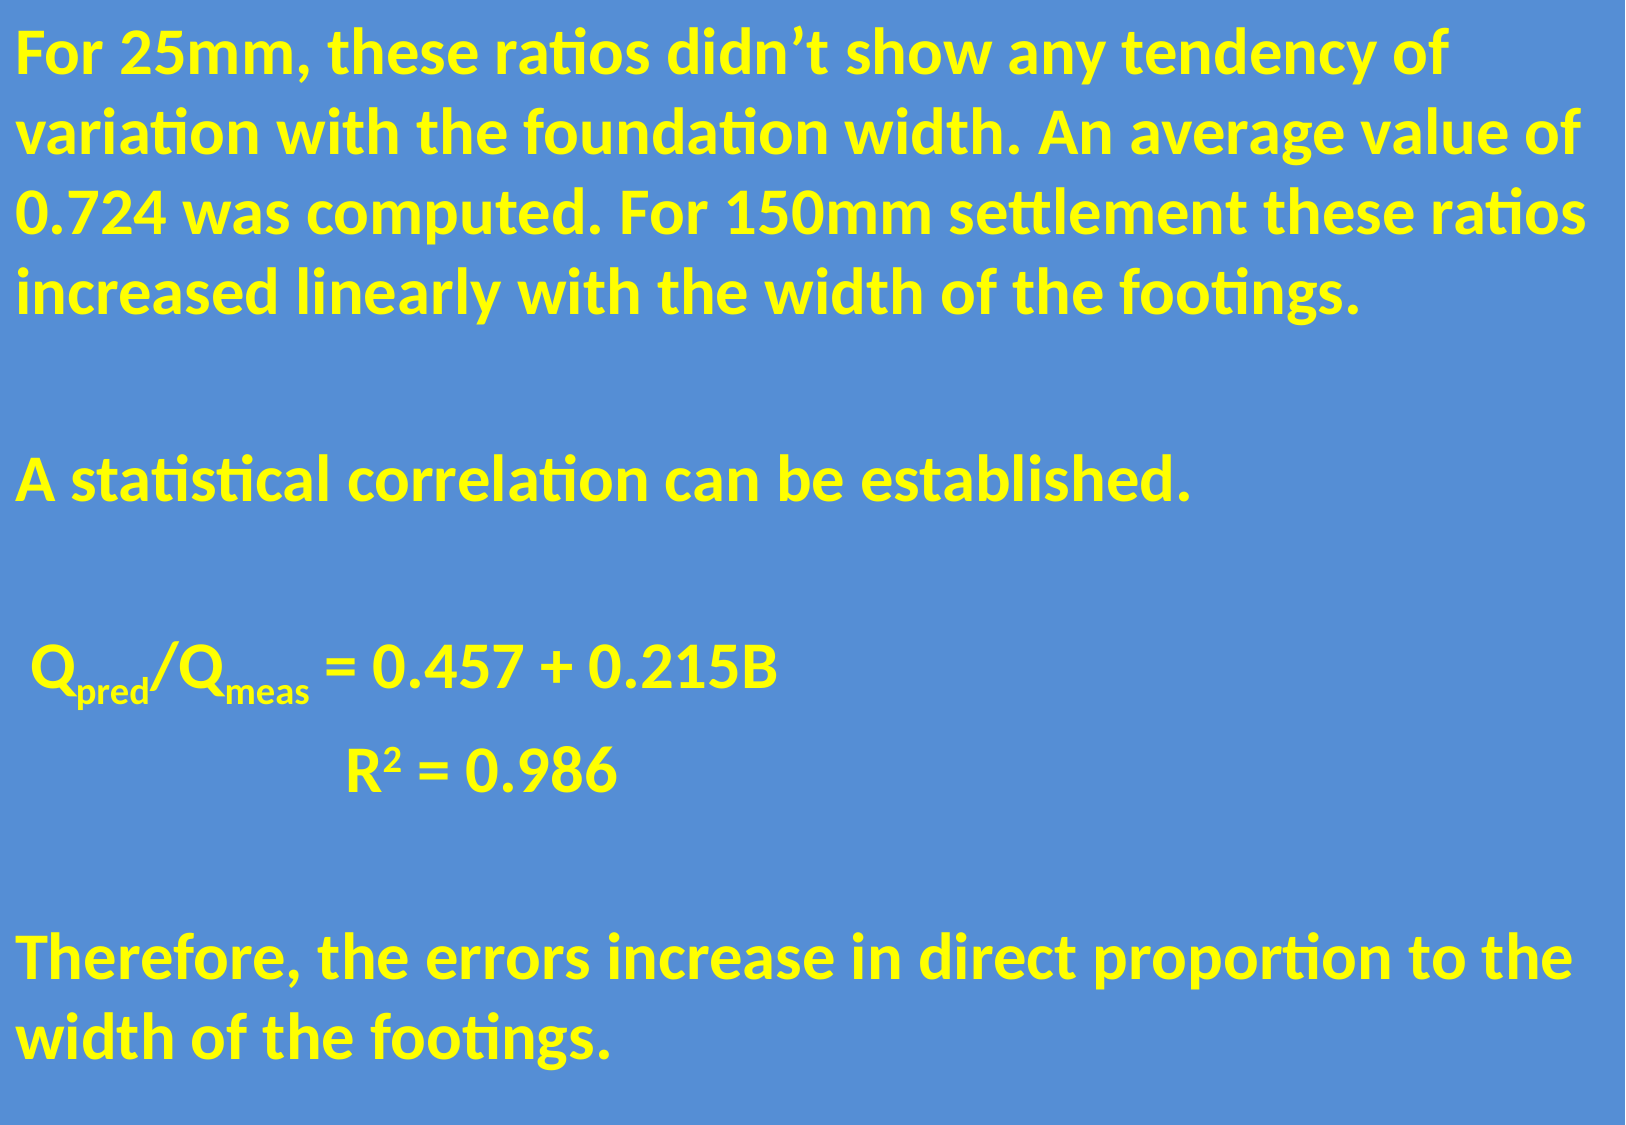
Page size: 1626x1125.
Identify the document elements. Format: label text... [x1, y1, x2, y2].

list For 25mm, these ratios didn’t show any tendency of variation with the foundation width. An average value of 0.724 was computed. For 150mm settlement these ratios increased linearly with the width of the footings. A statistical correlation can be established. Qpred/Qmeas = 0.457 + 0.215B R2 = 0.986 Therefore, the errors increase in direct proportion to the width of the footings. [0, 0, 1625, 1125]
